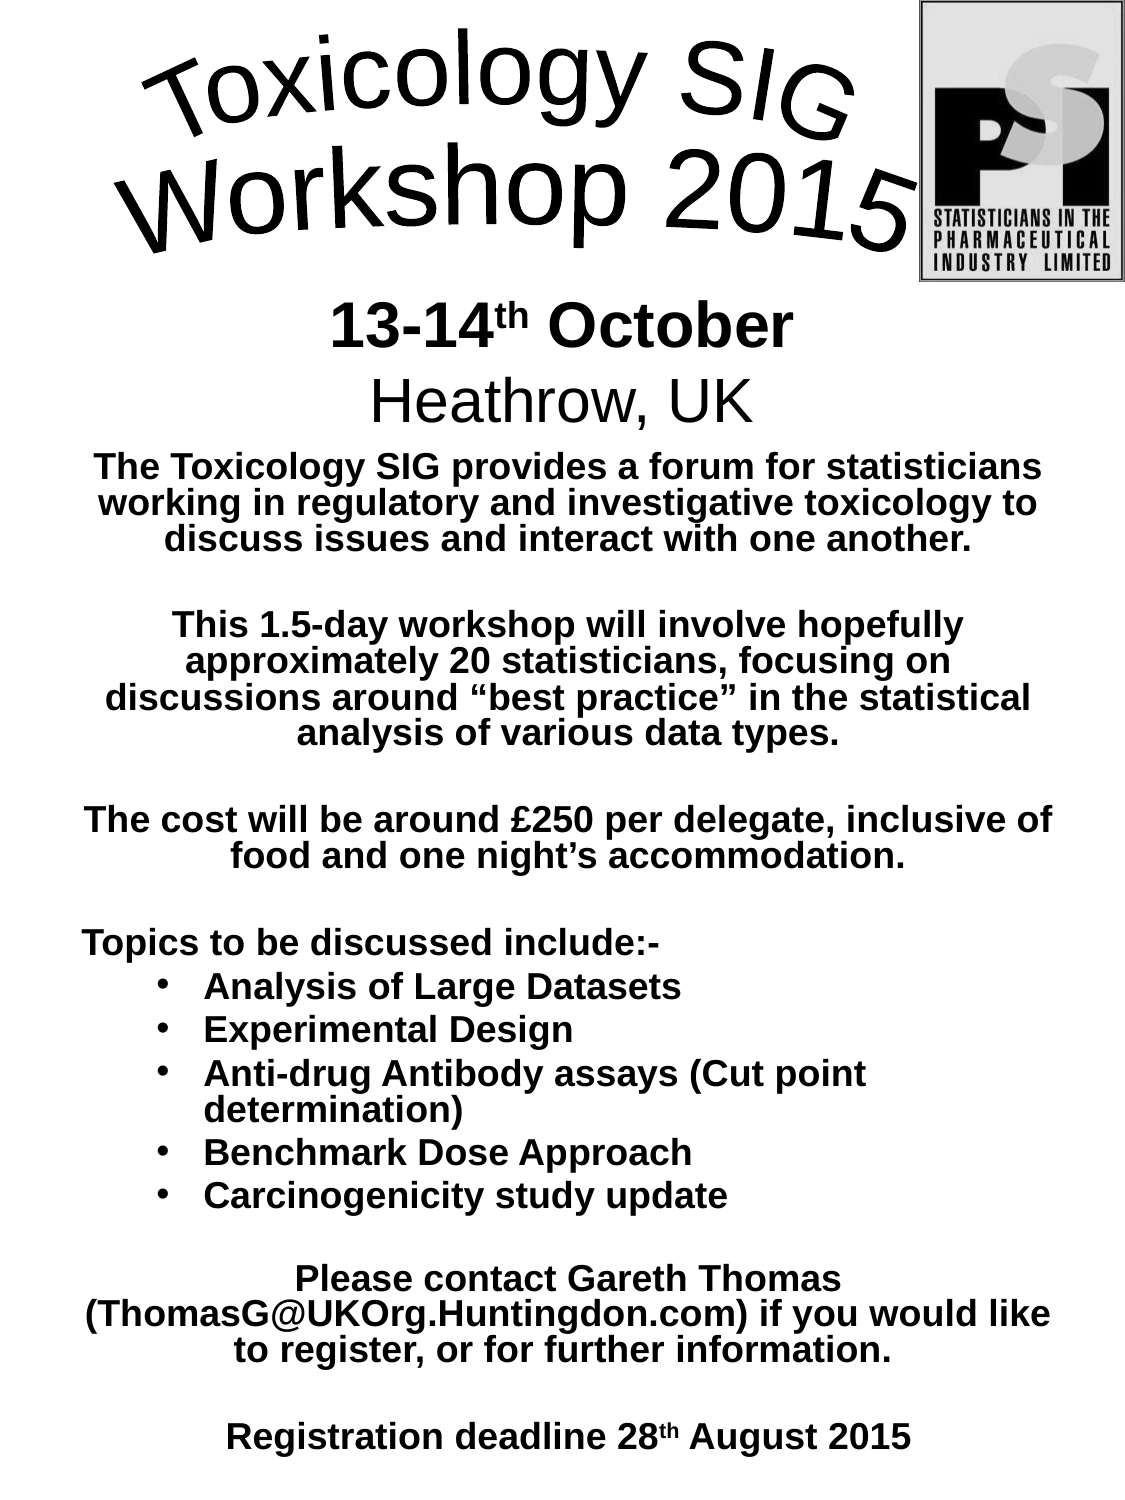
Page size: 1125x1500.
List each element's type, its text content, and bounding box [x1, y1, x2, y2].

picture [918, 0, 1125, 283]
subtitle The Toxicology SIG provides a forum for statisticians working in regulatory and investigative toxicology to discuss issues and interact with one another. This 1.5-day workshop will involve hopefully approximately 20 statisticians, focusing on discussions around “best practice” in the statistical analysis of various data types. The cost will be around £250 per delegate, inclusive of food and one night’s accommodation. Topics to be discussed include:- Analysis of Large Datasets Experimental Design Anti-drug Antibody assays (Cut point determination) Benchmark Dose Approach Carcinogenicity study update Please contact Gareth Thomas (ThomasG@UKOrg.Huntingdon.com) if you would like to register, or for further information. Registration deadline 28th August 2015 [66, 442, 1071, 1412]
title 13-14th October Heathrow, UK [66, 265, 1059, 442]
